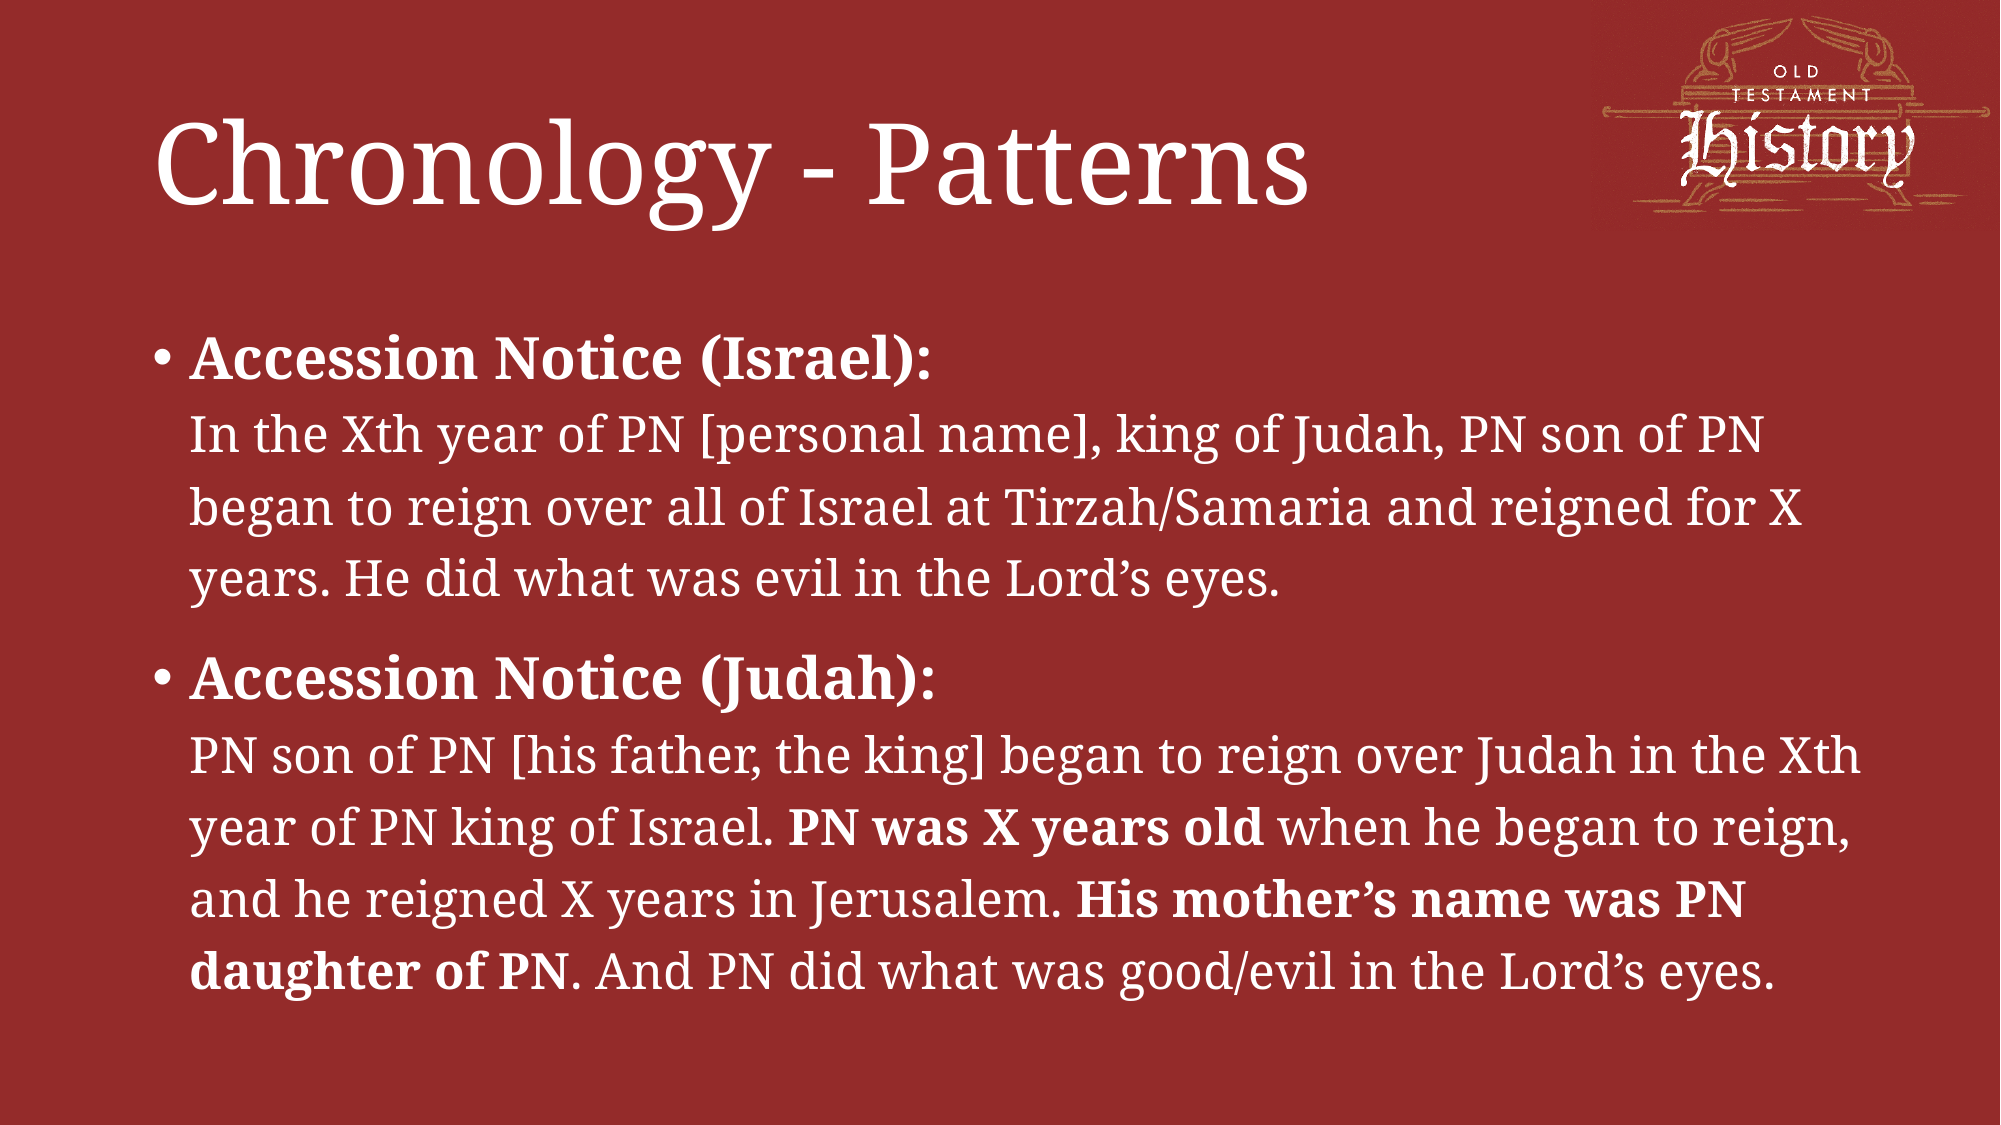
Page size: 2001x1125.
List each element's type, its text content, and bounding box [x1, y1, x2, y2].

picture [1591, 0, 2000, 231]
title Chronology - Patterns [137, 59, 1863, 278]
list Accession Notice (Israel): In the Xth year of PN [personal name], king of Judah, PN son of PN began to reign over all of Israel at Tirzah/Samaria and reigned for X years. He did what was evil in the Lord’s eyes. Accession Notice (Judah): PN son of PN [his father, the king] began to reign over Judah in the Xth year of PN king of Israel. PN was X years old when he began to reign, and he reigned X years in Jerusalem. His mother’s name was PN daughter of PN. And PN did what was good/evil in the Lord’s eyes. [137, 299, 1924, 1066]
